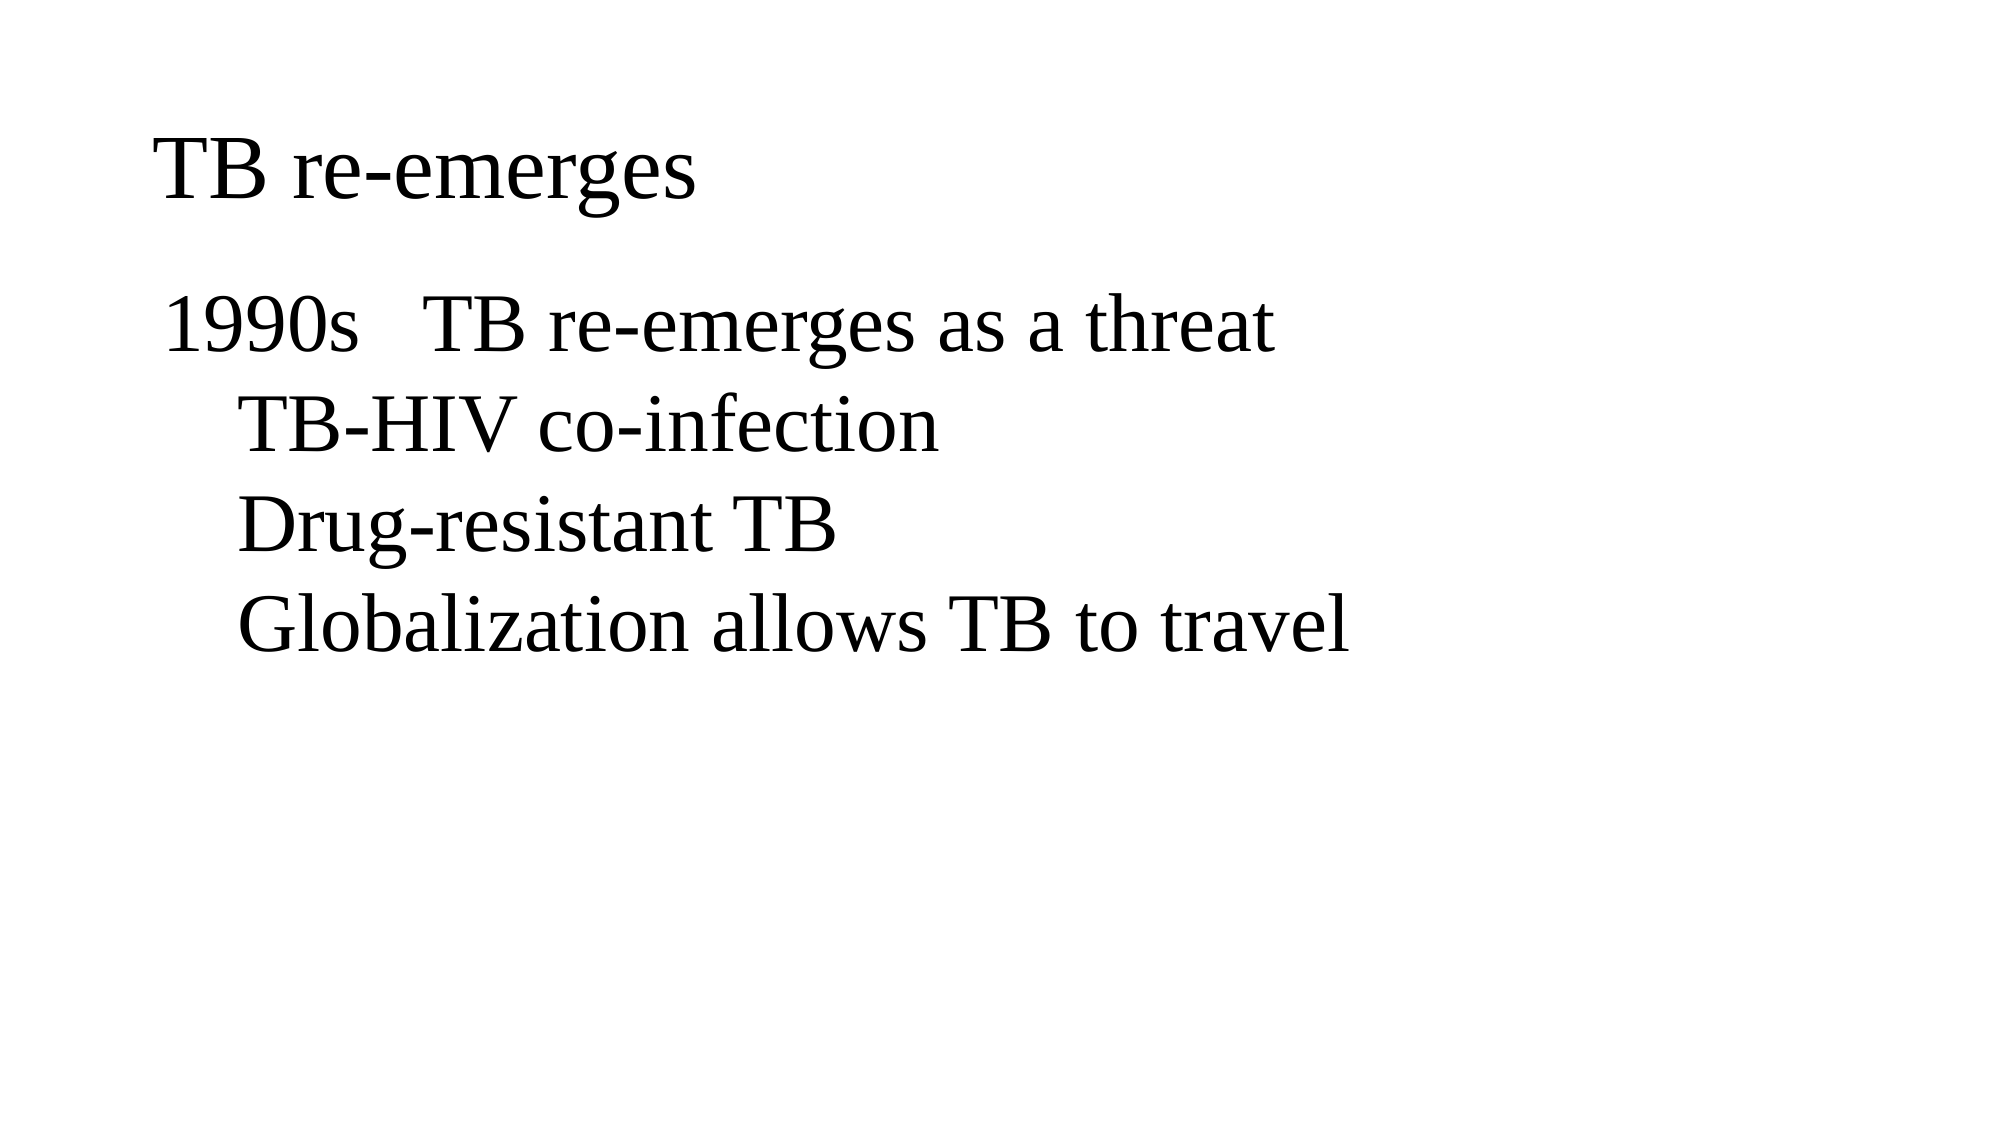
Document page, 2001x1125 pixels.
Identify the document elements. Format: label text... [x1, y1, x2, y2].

title TB re-emerges [137, 59, 1863, 278]
text_box 1990s TB re-emerges as a threat TB-HIV co-infection Drug-resistant TB Globalization allows TB to travel [147, 260, 1877, 776]
